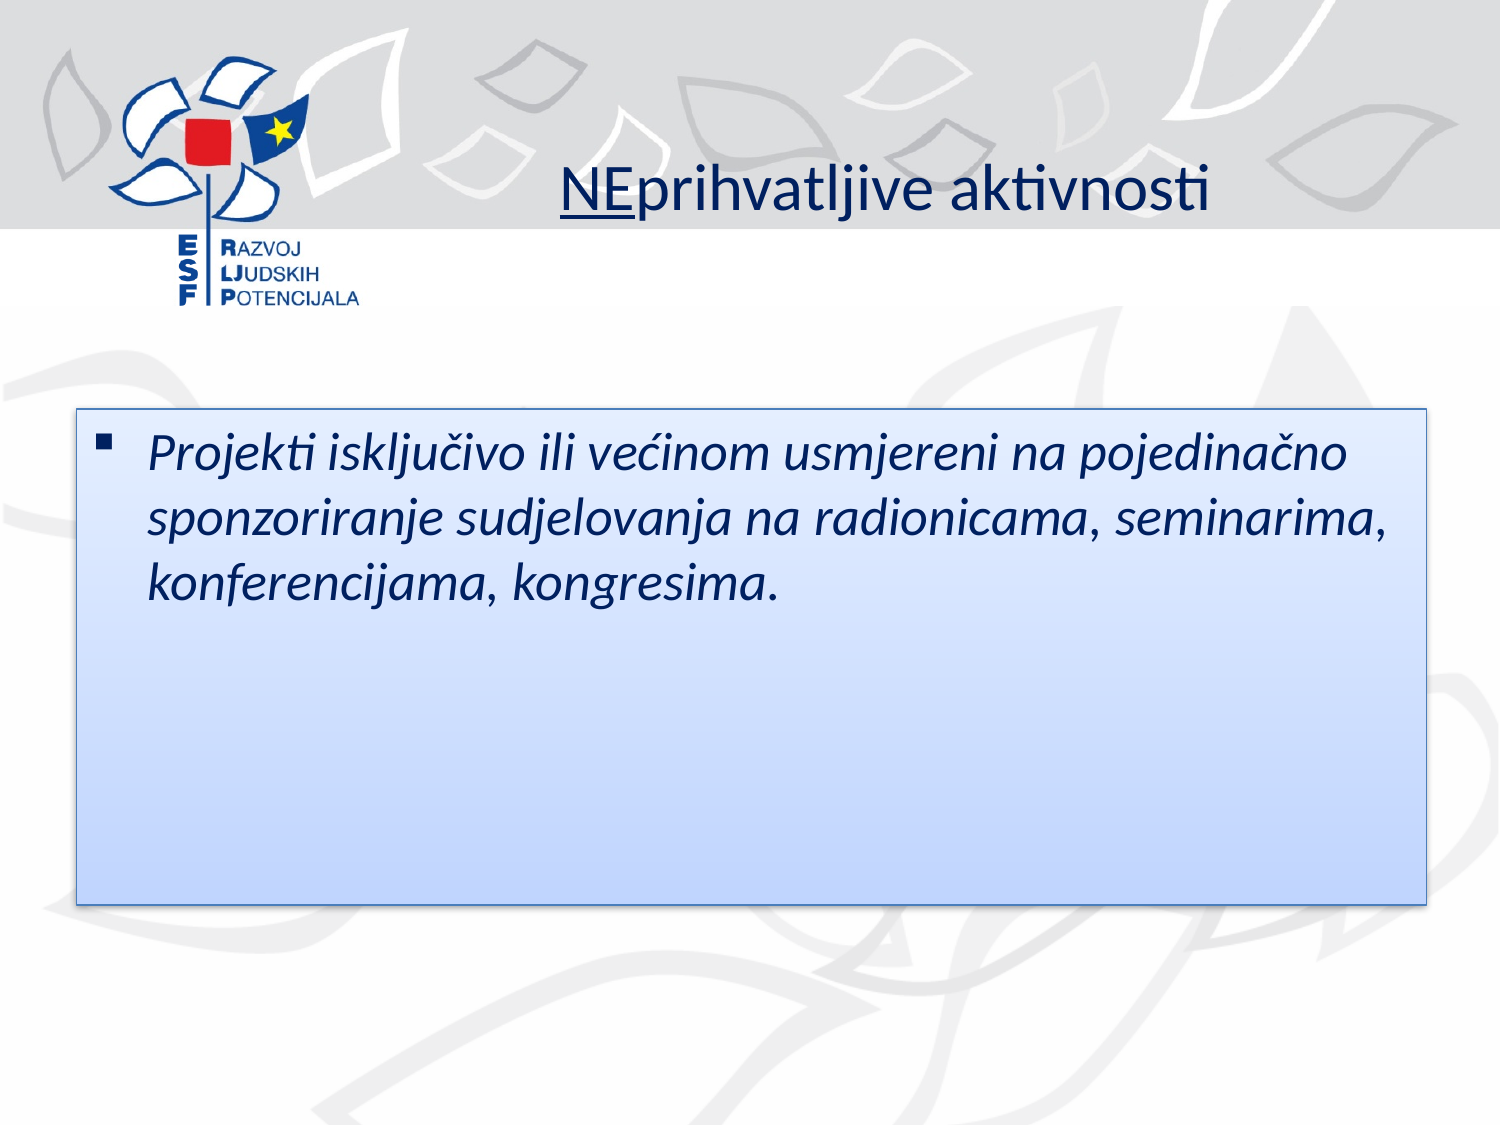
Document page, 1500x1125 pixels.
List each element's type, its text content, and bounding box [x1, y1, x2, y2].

picture [0, 0, 1500, 1125]
list Projekti isključivo ili većinom usmjereni na pojedinačno sponzoriranje sudjelovanja na radionicama, seminarima, konferencijama, kongresima. [76, 408, 1427, 906]
title NEprihvatljive aktivnosti [371, 90, 1400, 232]
